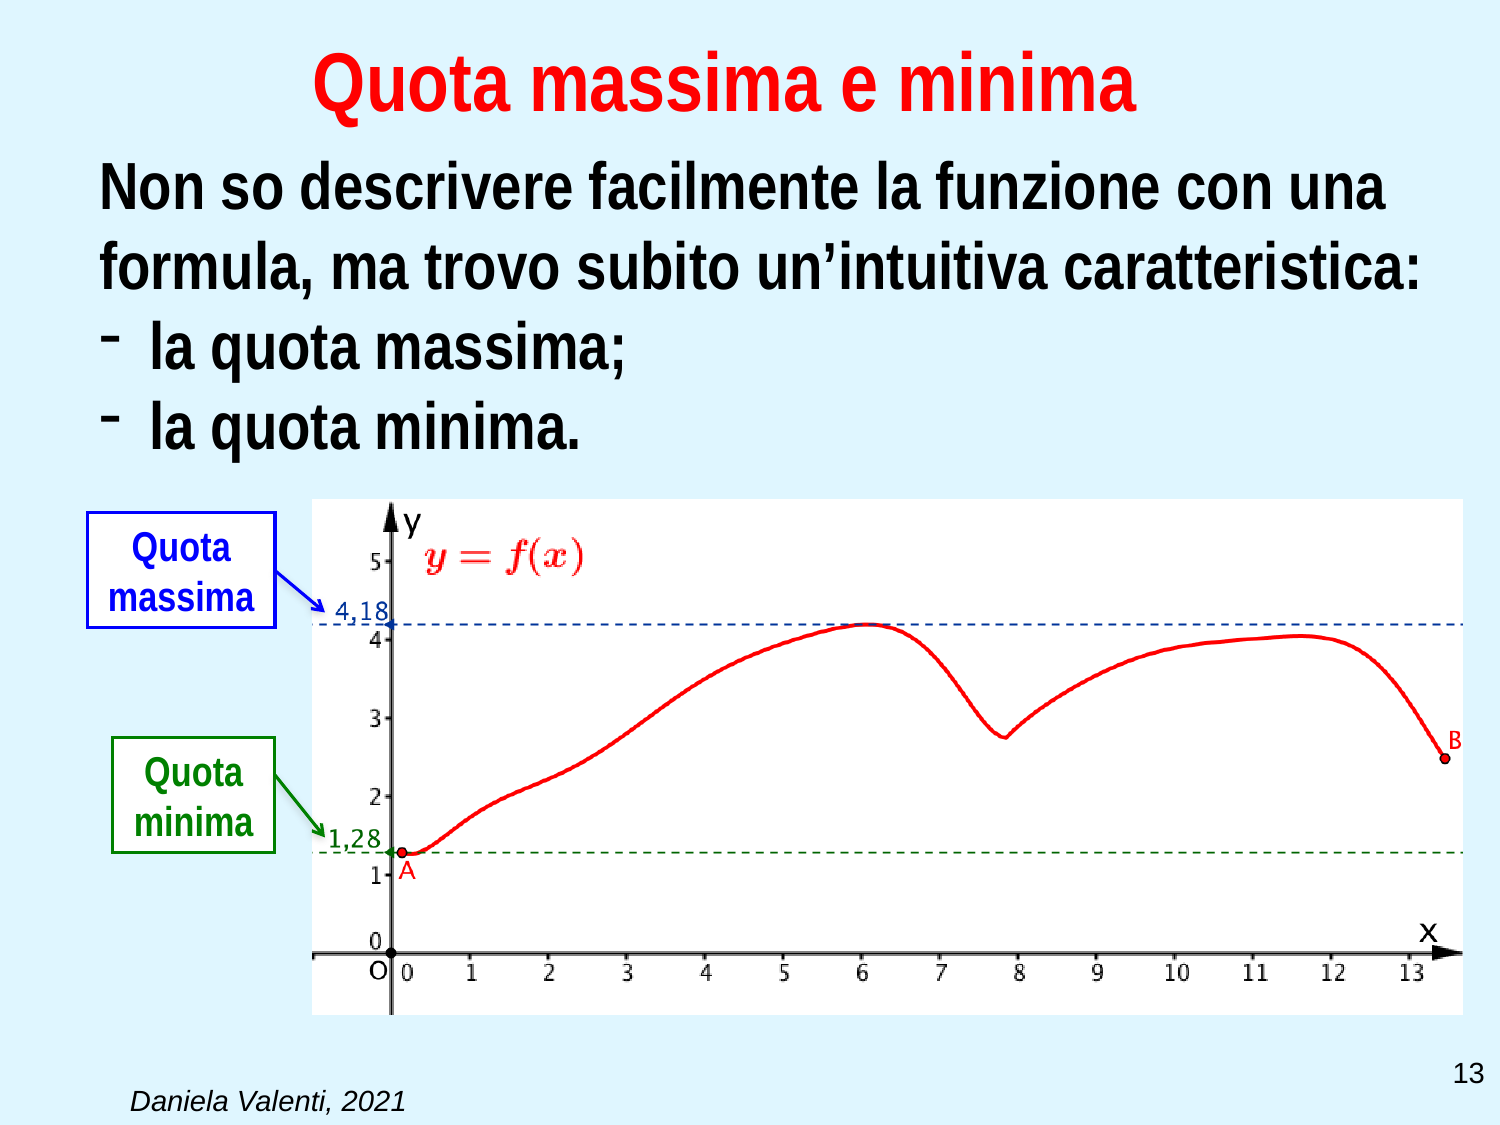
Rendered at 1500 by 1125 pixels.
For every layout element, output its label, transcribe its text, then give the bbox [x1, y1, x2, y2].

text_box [84, 135, 1485, 1016]
footer Daniela Valenti, 2021 [0, 1074, 538, 1125]
slide_number 13 [1424, 1046, 1500, 1125]
title Quota massima e minima [0, 20, 1450, 159]
